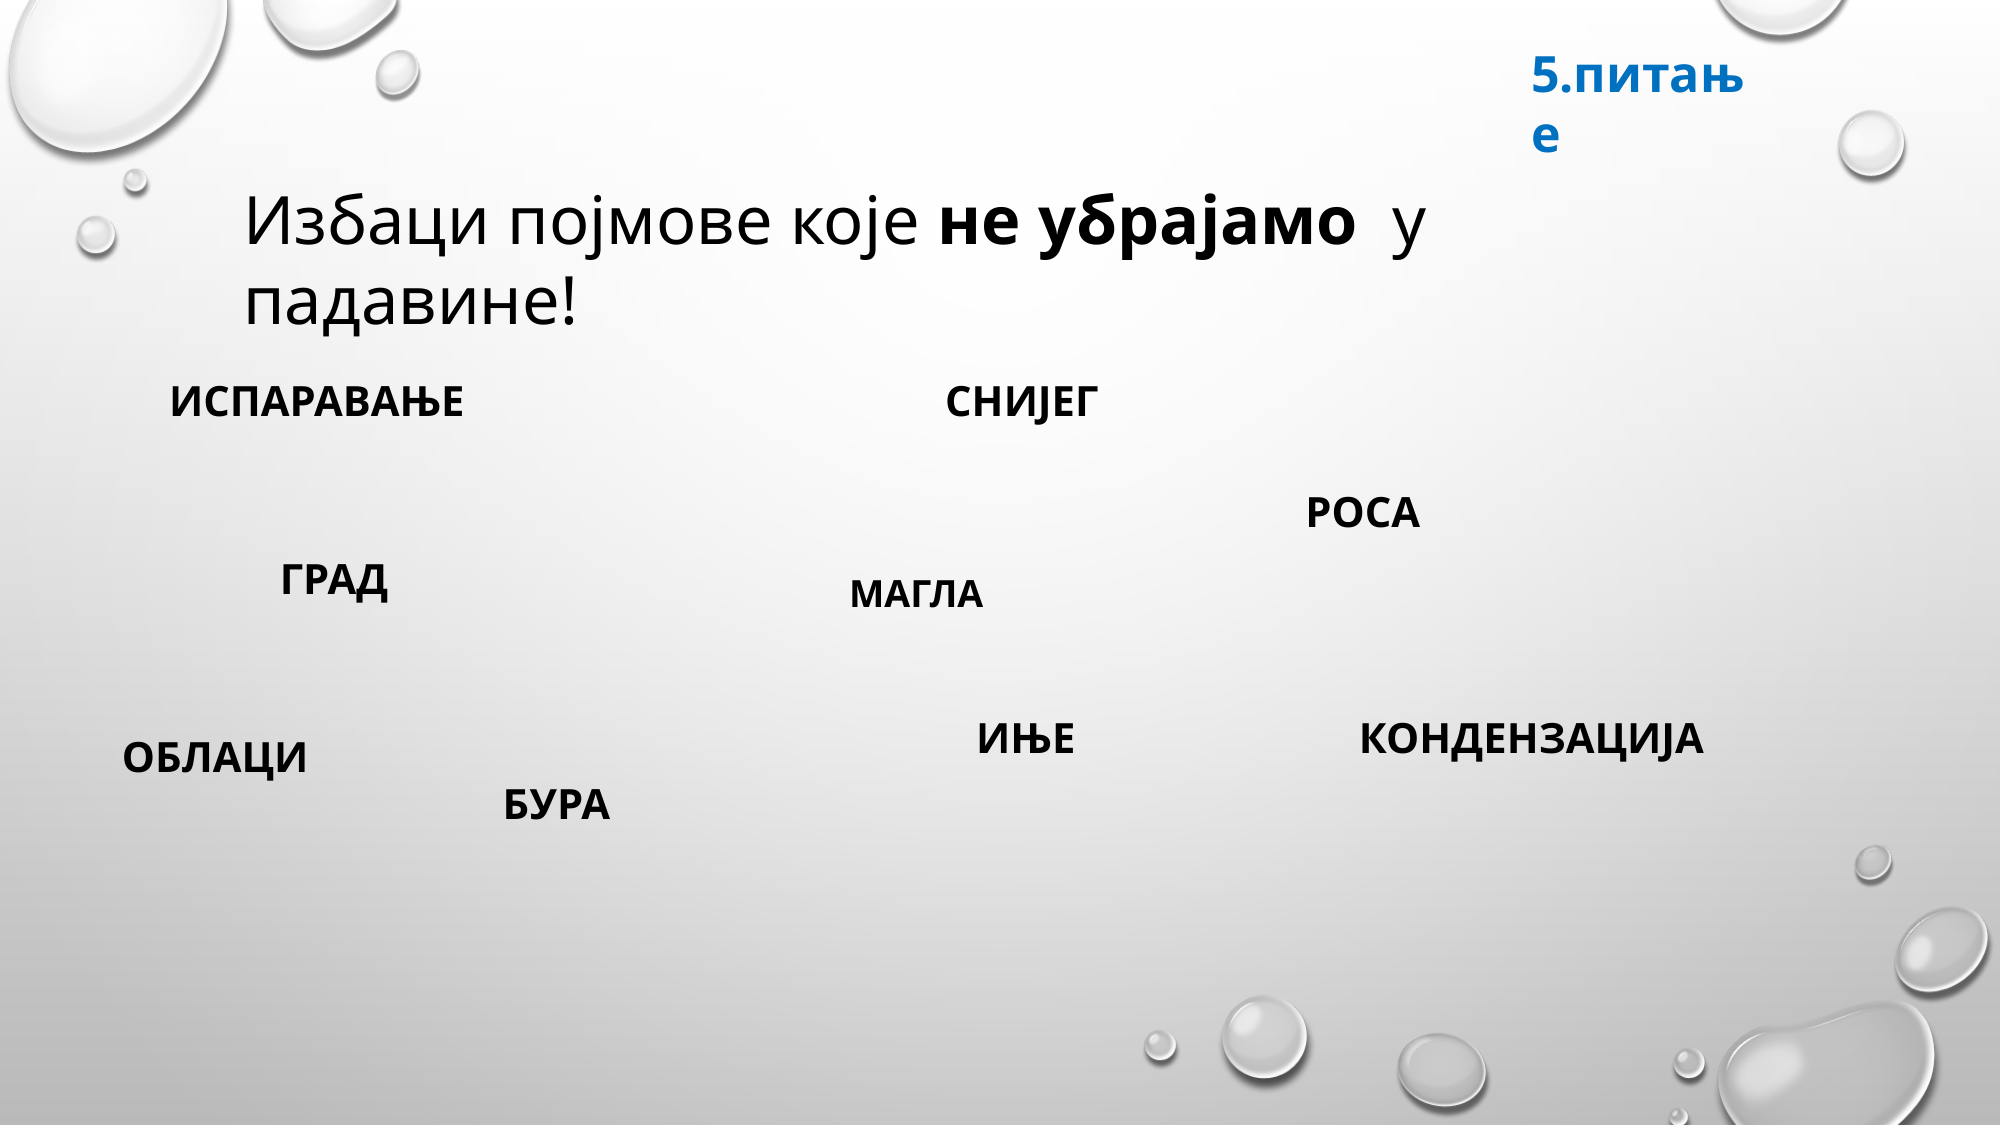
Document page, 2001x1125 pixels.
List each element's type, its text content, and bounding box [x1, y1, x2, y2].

text_box Избаци појмове које не убрајамо у падавине! [228, 170, 1790, 345]
text_box 5.питање [1516, 35, 1763, 170]
picture [0, 0, 2000, 1125]
text_box ОБЛАЦИ [107, 723, 351, 788]
text_box ИЊЕ [961, 704, 1272, 770]
text_box РОСА [1290, 478, 1517, 544]
text_box КОНДЕНЗАЦИЈА [1344, 704, 1739, 770]
text_box СНИЈЕГ [930, 366, 1301, 432]
text_box ГРАД [264, 545, 552, 610]
text_box МАГЛА [834, 562, 1222, 623]
text_box ИСПАРАВАЊЕ [154, 366, 525, 432]
text_box БУРА [487, 770, 799, 836]
